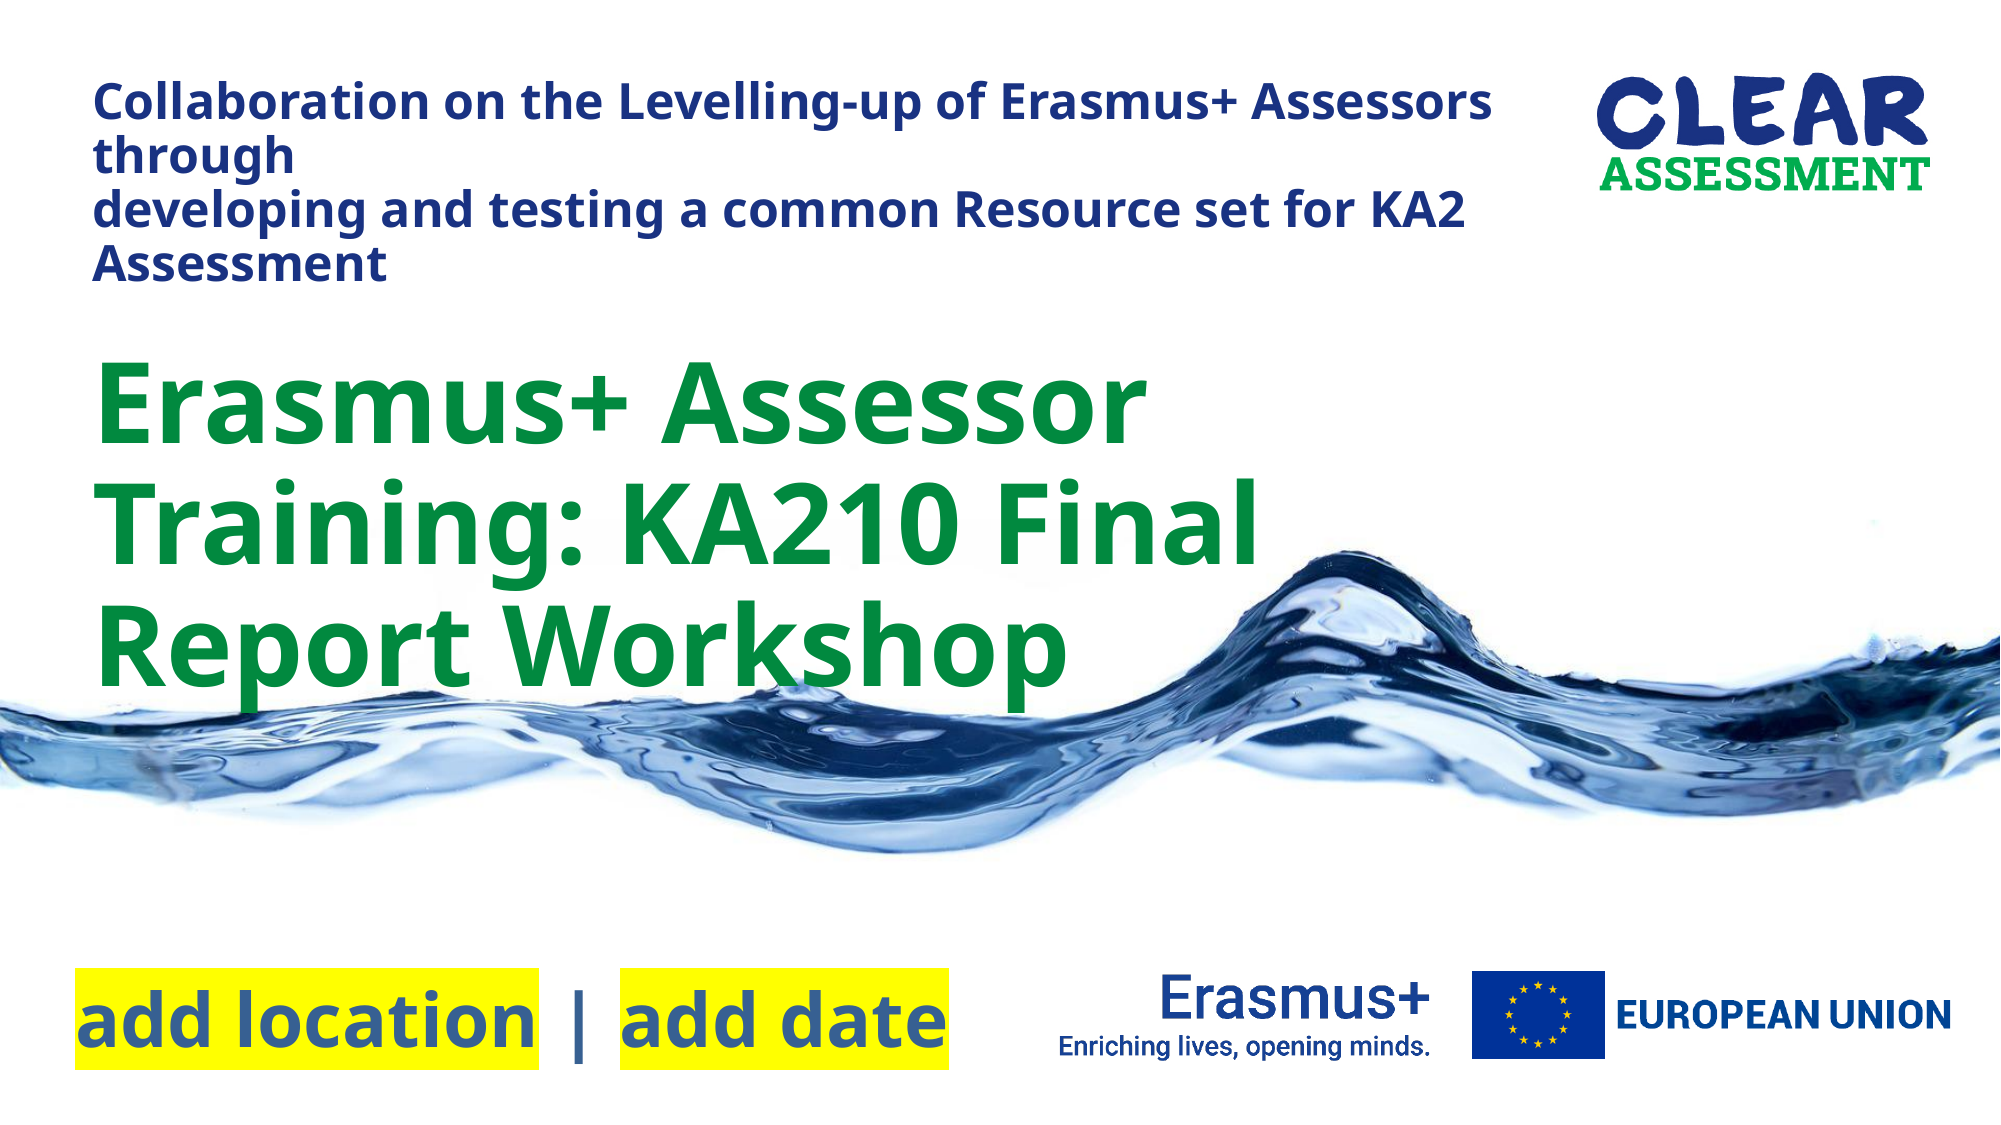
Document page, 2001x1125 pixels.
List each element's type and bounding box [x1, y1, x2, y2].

text_box [1046, 943, 1967, 1085]
picture [0, 0, 2000, 1125]
